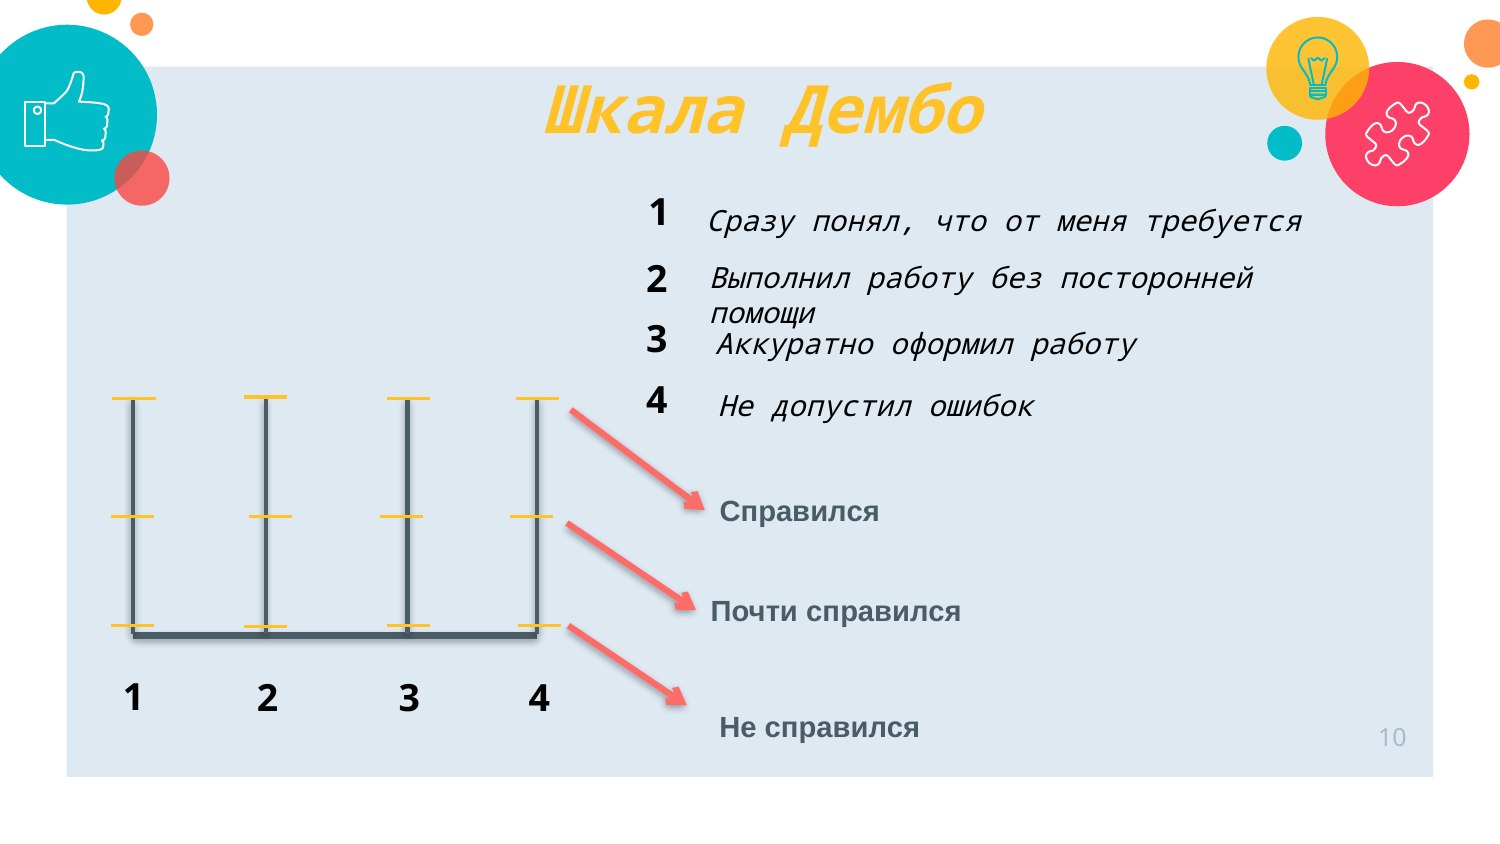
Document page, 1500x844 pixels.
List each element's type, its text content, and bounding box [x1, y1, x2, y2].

text_box [385, 395, 432, 402]
text_box [137, 622, 156, 629]
text_box [242, 623, 261, 630]
slide_number 10 [1331, 706, 1422, 771]
text_box 1 [108, 665, 168, 725]
text_box Не допустил ошибок [703, 379, 1389, 430]
text_box [270, 623, 289, 630]
text_box Сразу понял, что от меня требуется [691, 194, 1377, 245]
text_box [109, 622, 128, 629]
text_box 2 [242, 666, 290, 726]
text_box [508, 513, 533, 520]
text_box Справился [704, 485, 935, 535]
text_box [137, 513, 156, 520]
text_box [110, 395, 158, 402]
text_box [378, 513, 403, 520]
text_box [541, 513, 555, 520]
text_box Почти справился [695, 585, 999, 636]
text_box 2 [631, 247, 679, 308]
text_box [270, 513, 294, 520]
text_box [566, 522, 697, 611]
text_box 3 [383, 666, 431, 726]
text_box [246, 513, 261, 520]
text_box Не справился [704, 701, 1008, 752]
title Шкала Дембо [422, 67, 1103, 148]
text_box [412, 513, 425, 520]
text_box 3 [631, 307, 678, 368]
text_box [570, 409, 705, 511]
text_box [242, 393, 289, 401]
text_box [412, 622, 432, 629]
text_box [568, 625, 688, 706]
text_box 4 [631, 368, 683, 408]
text_box [385, 622, 403, 629]
text_box [514, 395, 561, 402]
text_box 1 [633, 180, 693, 241]
text_box 4 [513, 666, 561, 726]
text_box [516, 622, 533, 629]
text_box [541, 622, 563, 629]
text_box Аккуратно оформил работу [700, 318, 1386, 368]
text_box [109, 513, 128, 520]
text_box Выполнил работу без посторонней помощи [694, 252, 1380, 338]
